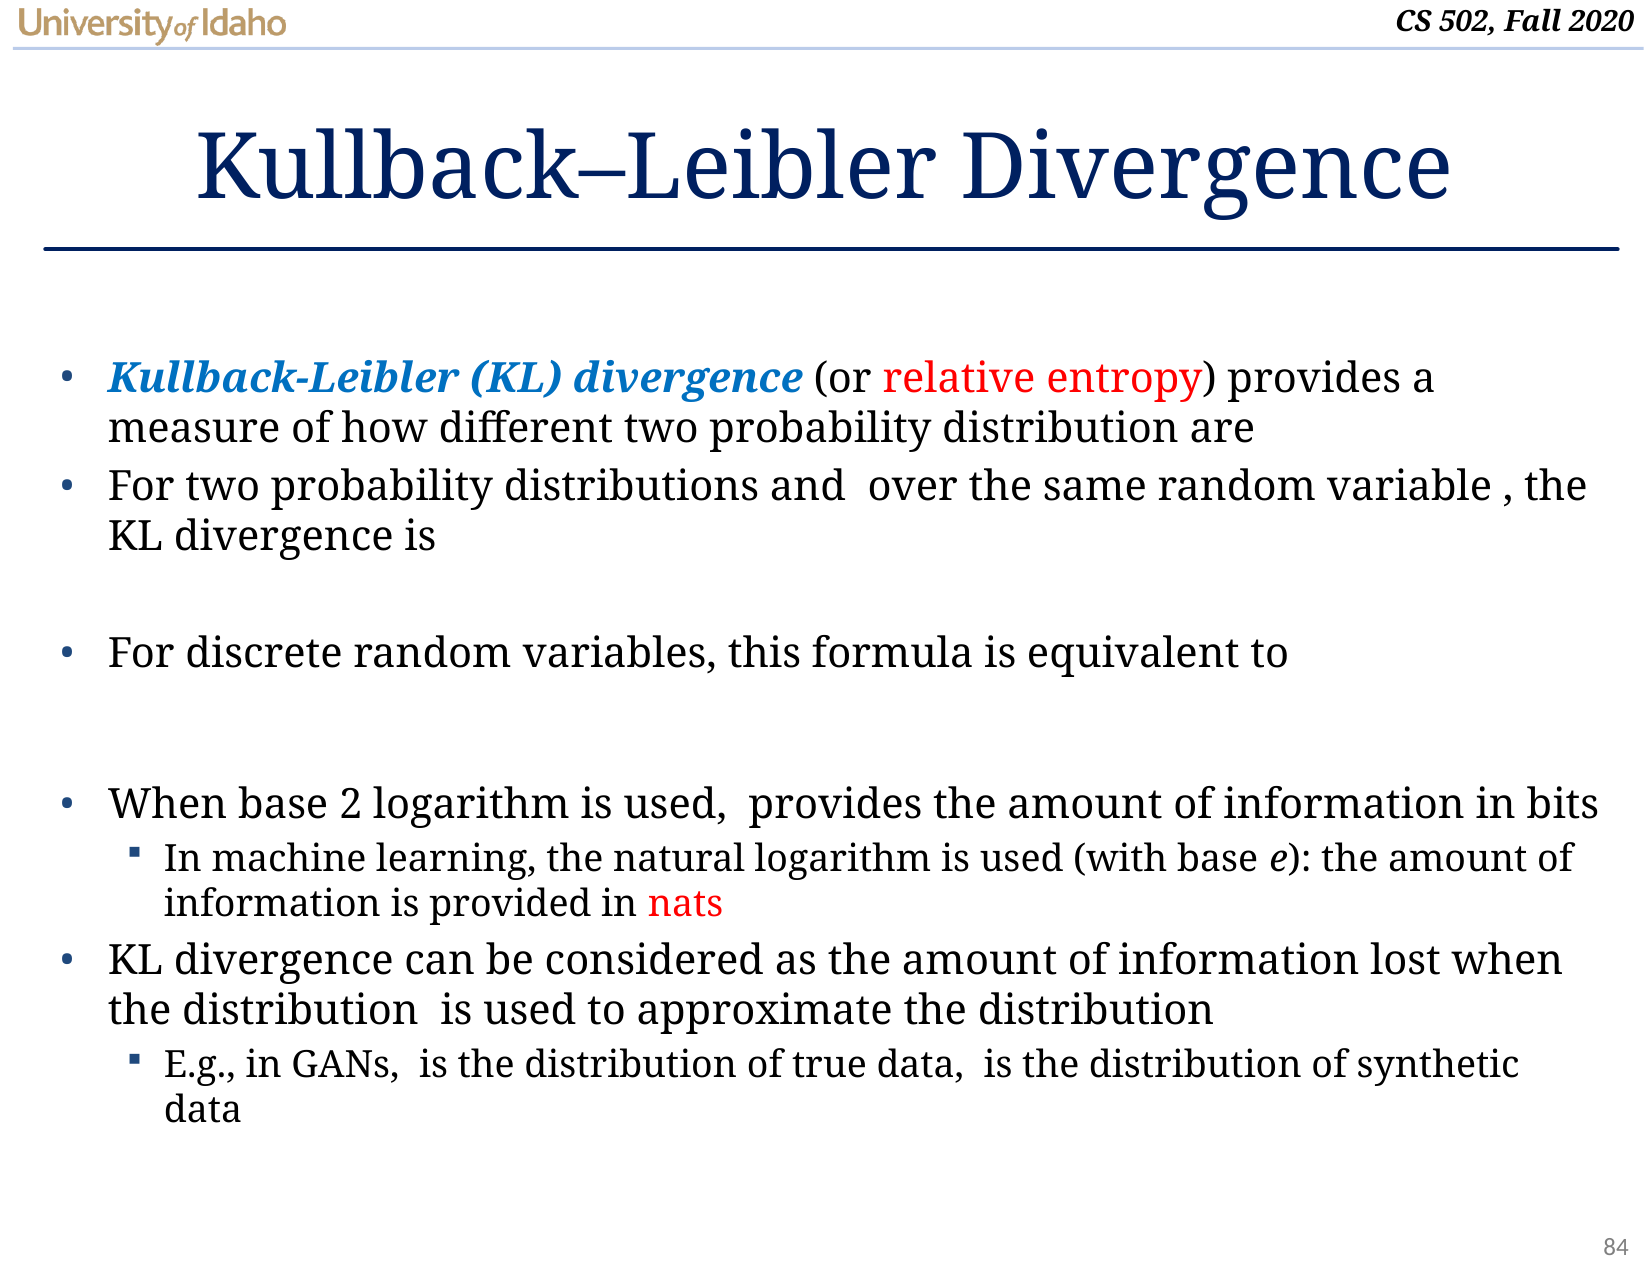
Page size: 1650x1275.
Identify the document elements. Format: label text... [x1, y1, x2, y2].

picture [19, 8, 286, 46]
title Kullback–Leibler Divergence [0, 75, 1650, 248]
